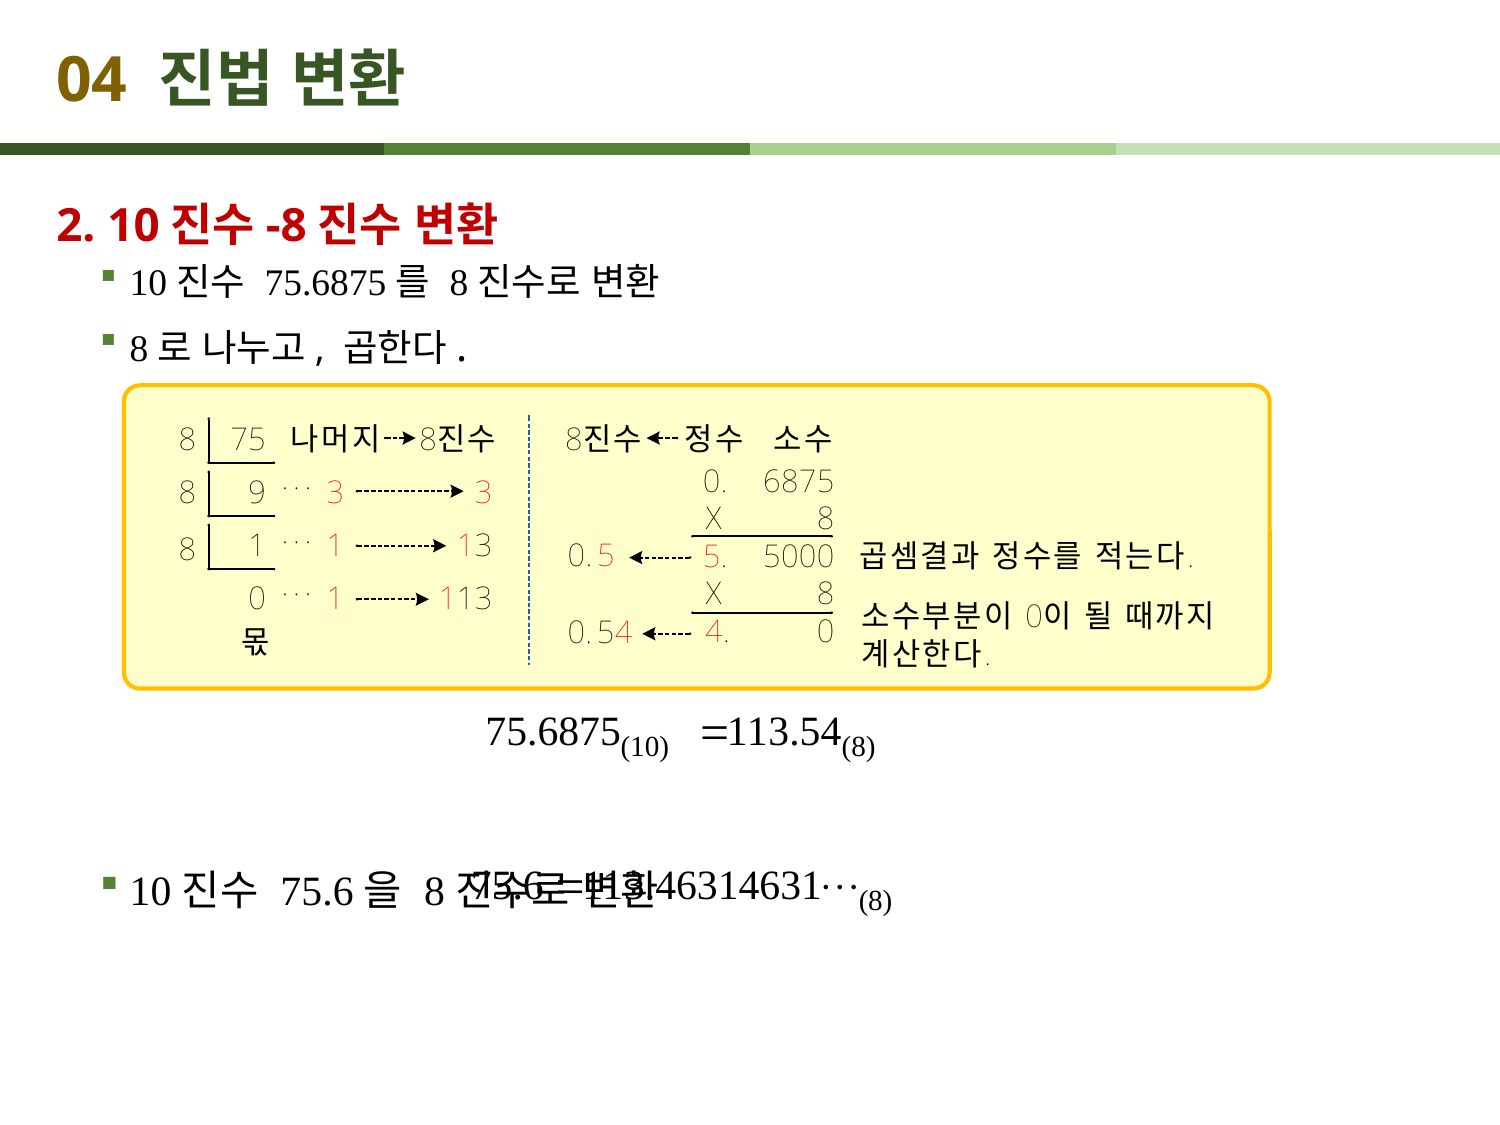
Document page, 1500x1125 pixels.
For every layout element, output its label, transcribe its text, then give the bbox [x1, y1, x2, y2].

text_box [478, 704, 887, 776]
title 04 진법 변환 [41, 31, 1282, 121]
text_box [121, 383, 1272, 691]
list 2. 10진수-8진수 변환 10진수 75.6875를 8진수로 변환 8로 나누고, 곱한다. 10진수 75.6을 8진수로 변환 [41, 160, 1459, 1059]
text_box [463, 857, 902, 929]
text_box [159, 409, 1239, 679]
